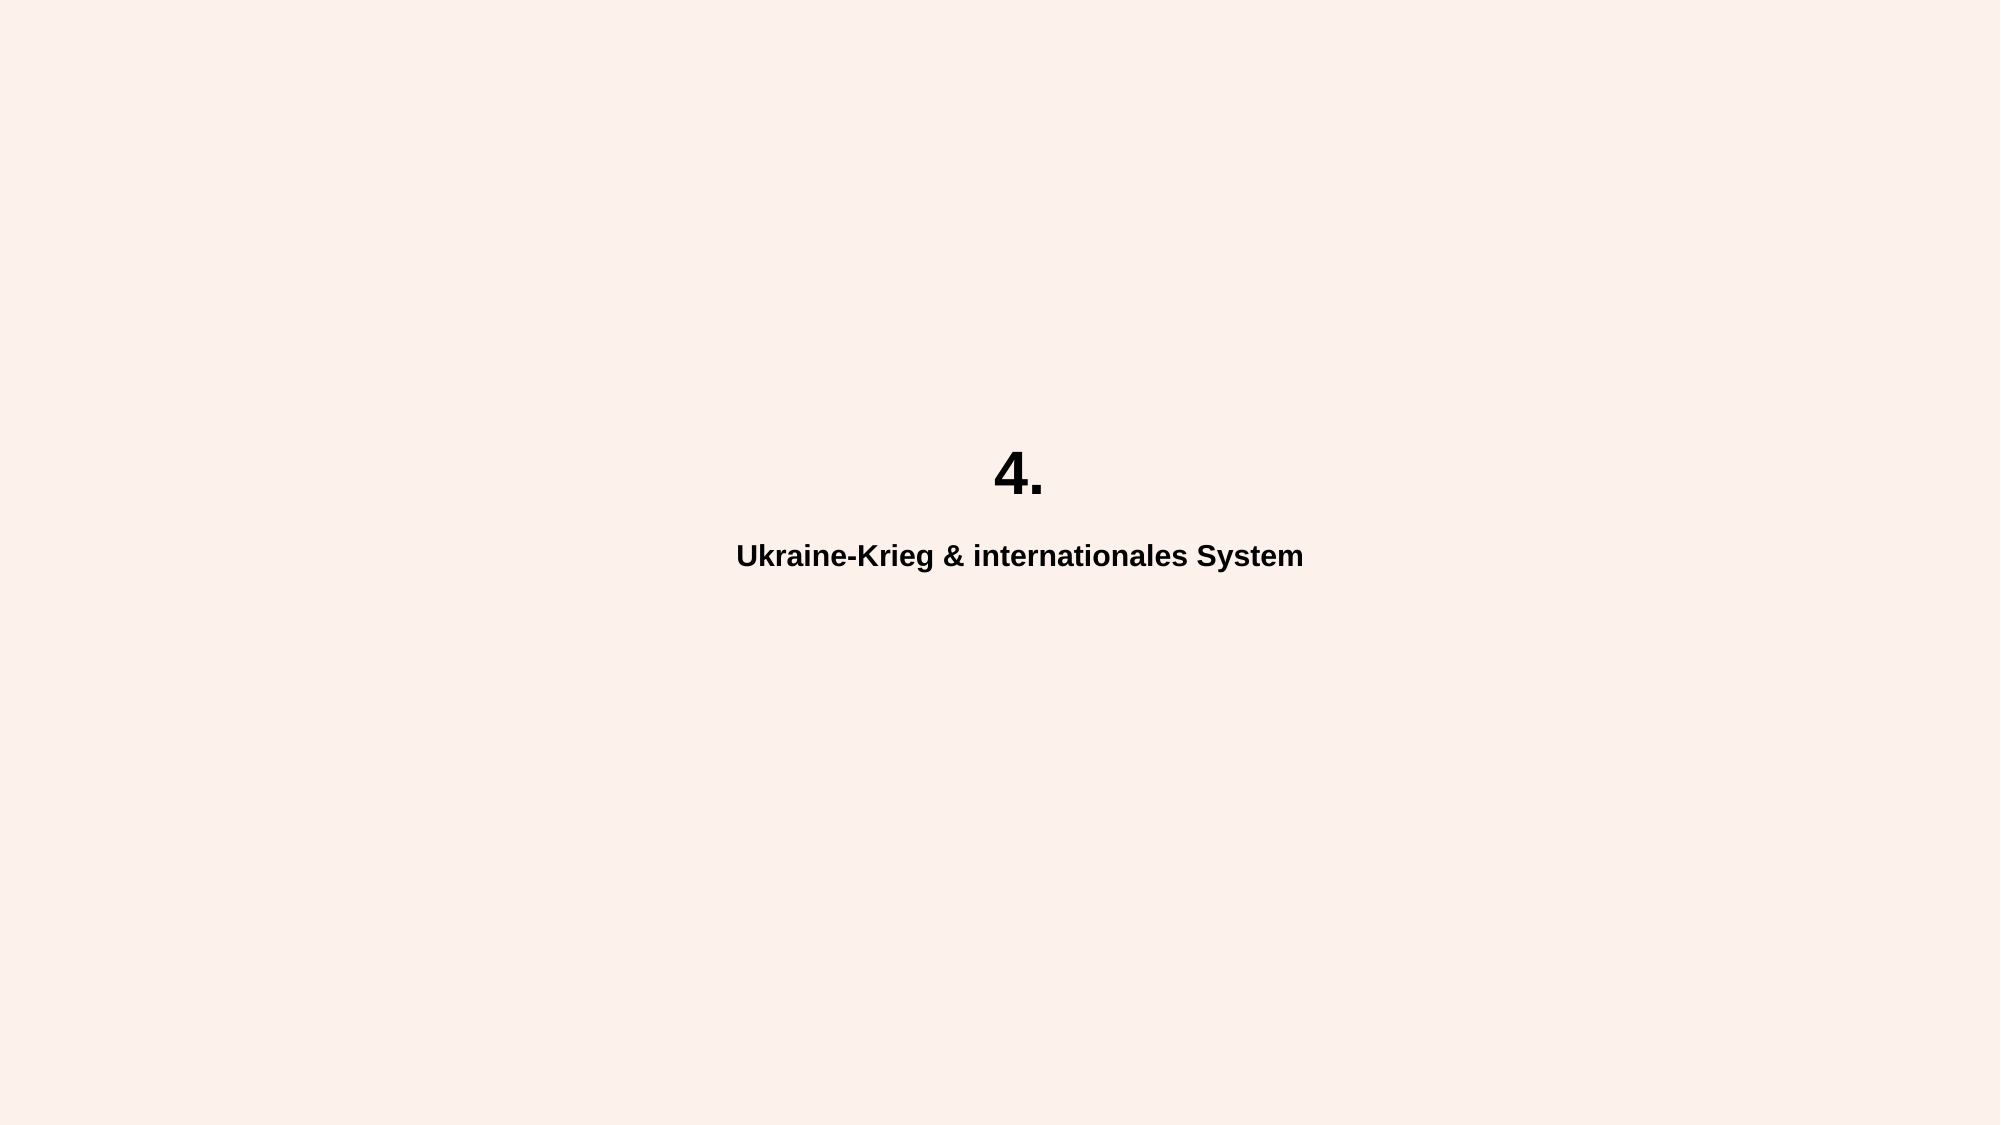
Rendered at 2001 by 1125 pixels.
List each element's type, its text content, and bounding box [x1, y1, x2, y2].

title 4. Ukraine-Krieg & internationales System [157, 400, 1883, 618]
